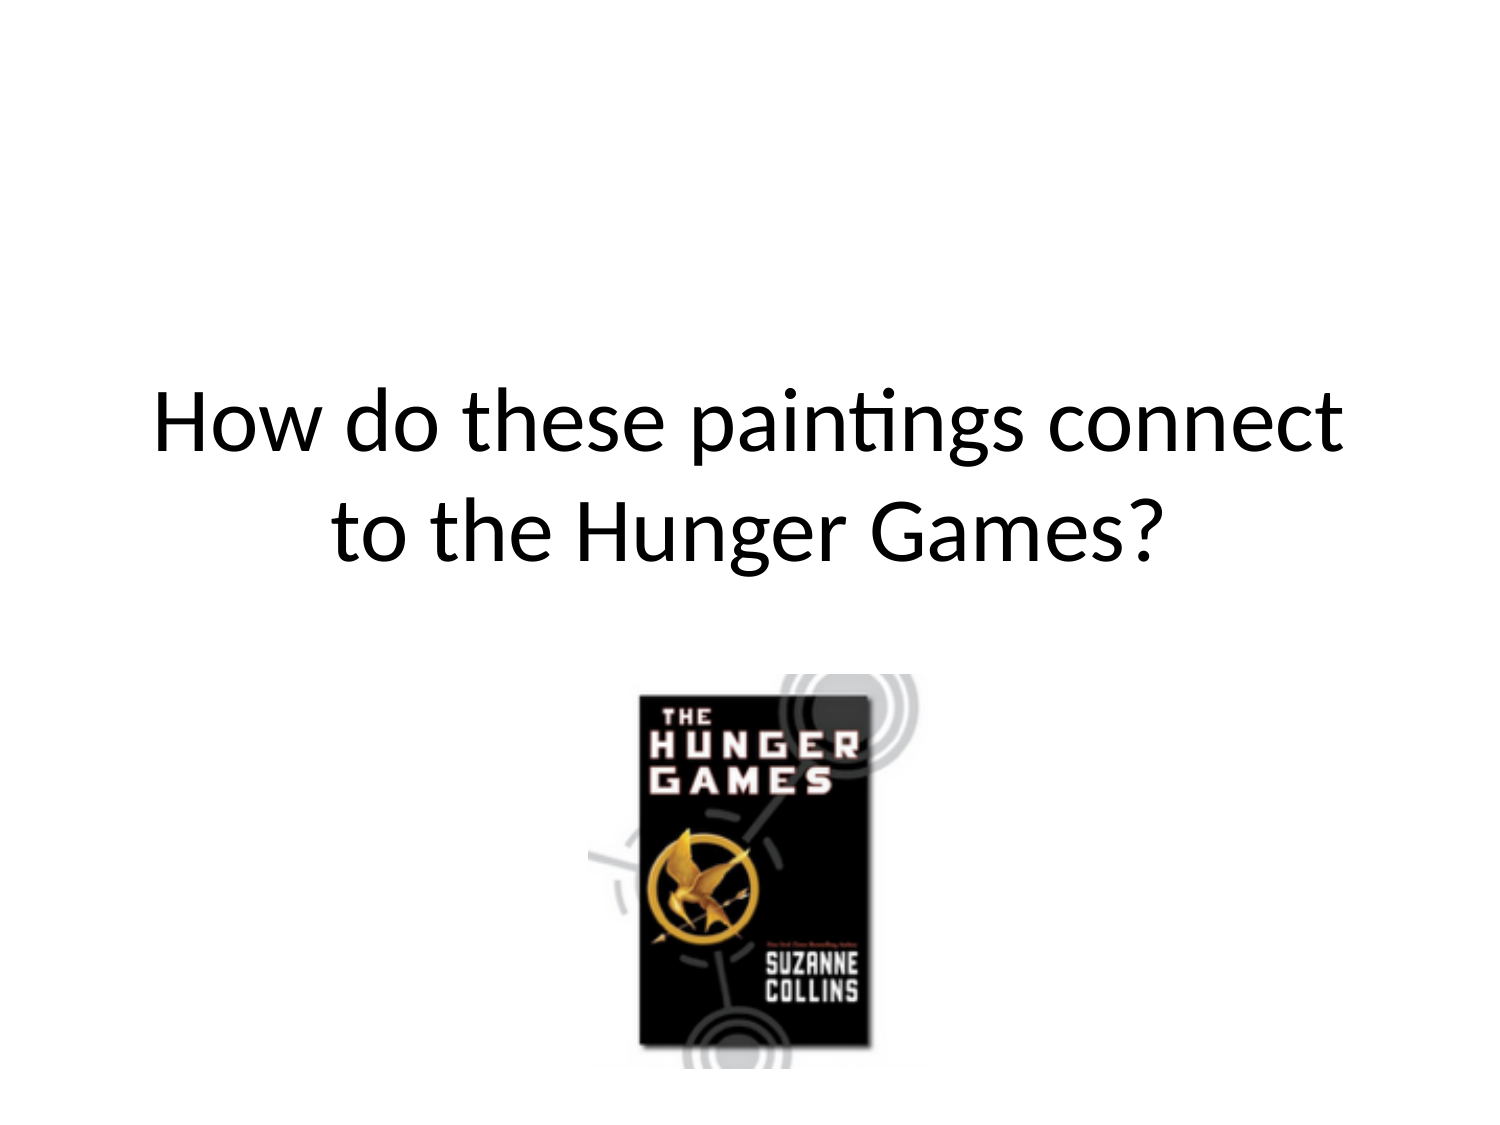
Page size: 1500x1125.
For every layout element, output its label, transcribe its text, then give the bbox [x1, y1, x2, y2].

picture [588, 674, 929, 1069]
title How do these paintings connect to the Hunger Games? [112, 349, 1388, 591]
